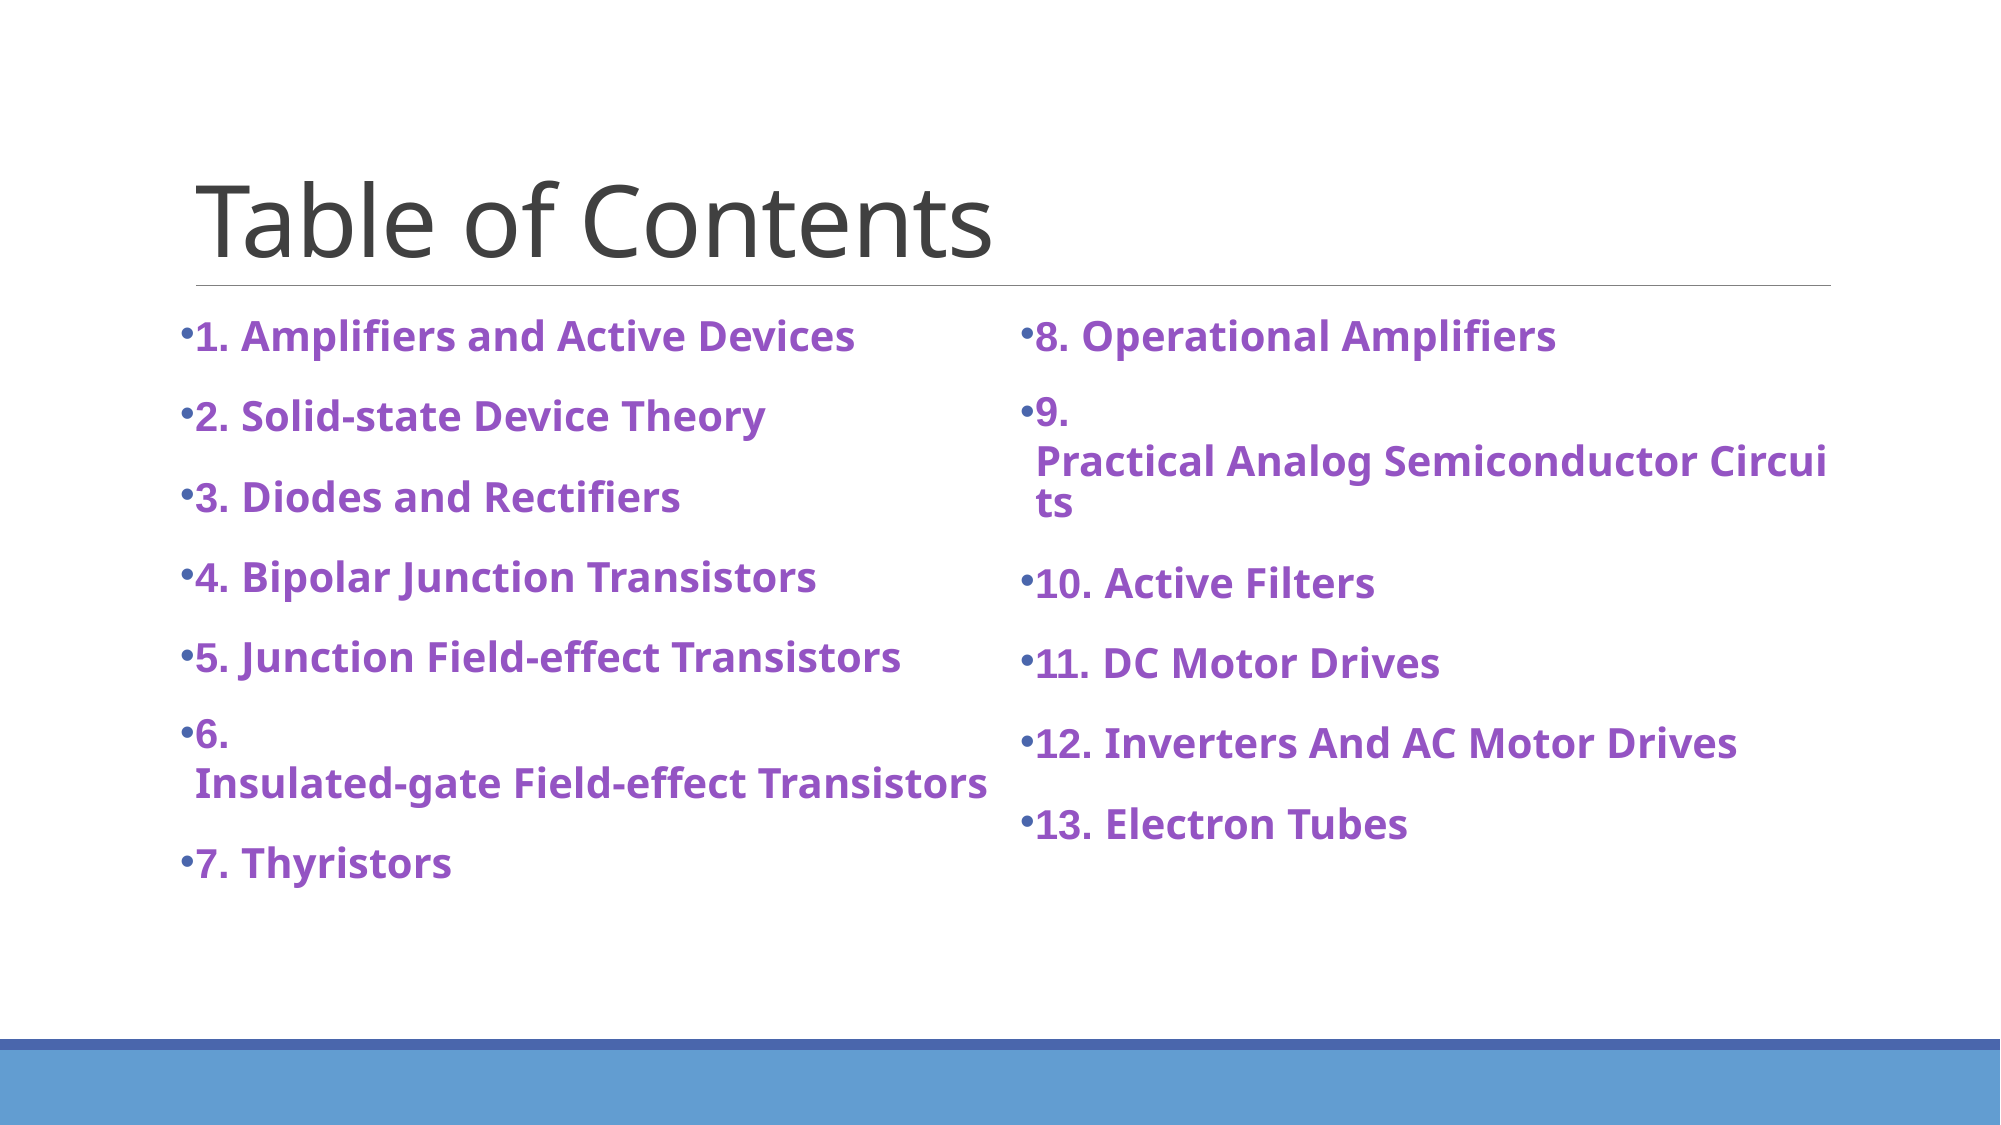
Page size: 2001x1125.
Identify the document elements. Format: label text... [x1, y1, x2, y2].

title Table of Contents [180, 47, 1830, 285]
list 1. Amplifiers and Active Devices 2. Solid-state Device Theory 3. Diodes and Rectifiers 4. Bipolar Junction Transistors 5. Junction Field-effect Transistors 6. Insulated-gate Field-effect Transistors 7. Thyristors [180, 302, 990, 963]
list 8. Operational Amplifiers 9. Practical Analog Semiconductor Circuits 10. Active Filters 11. DC Motor Drives 12. Inverters And AC Motor Drives 13. Electron Tubes [1020, 302, 1830, 963]
